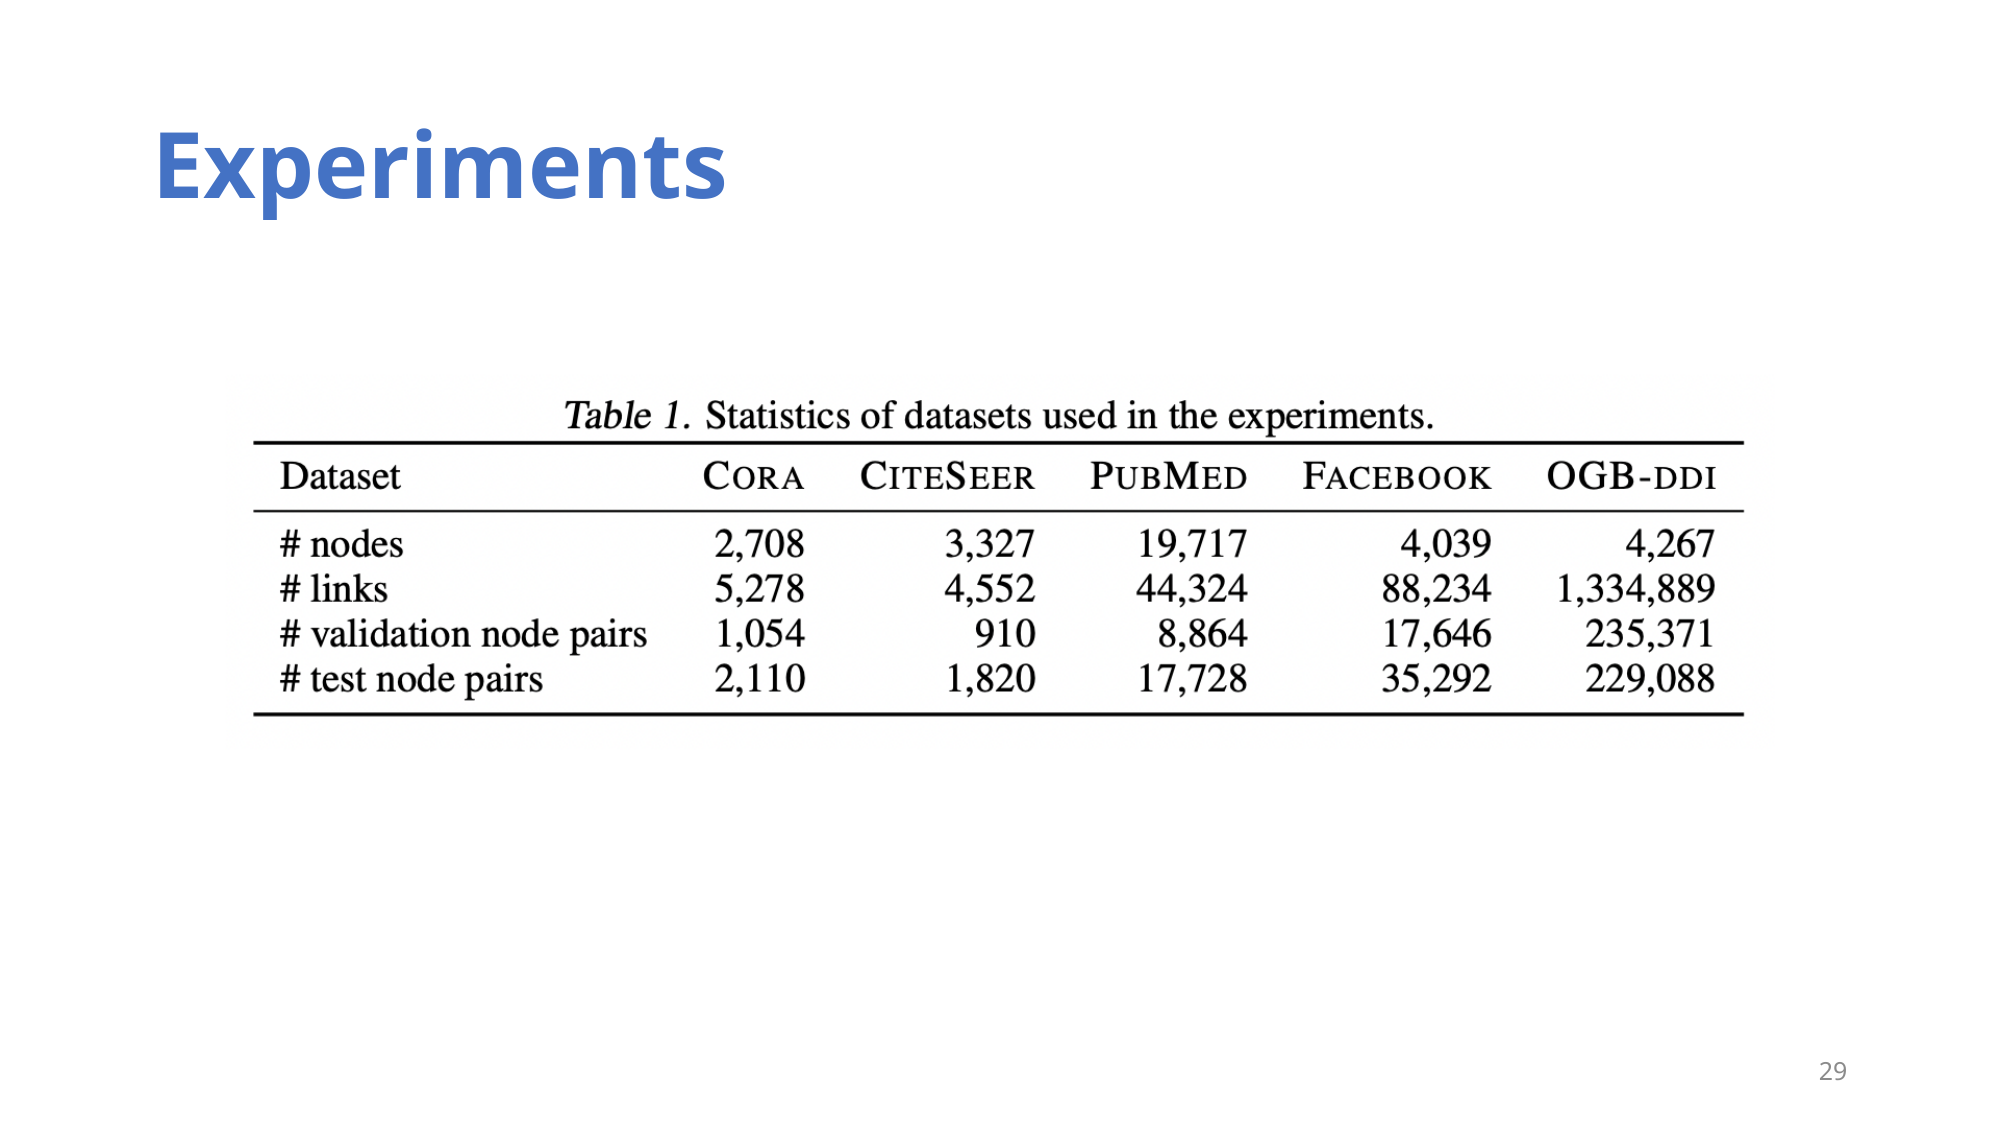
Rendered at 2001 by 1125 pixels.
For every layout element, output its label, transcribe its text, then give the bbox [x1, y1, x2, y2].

title Experiments [137, 59, 1863, 278]
slide_number 29 [1412, 1042, 1863, 1103]
picture [224, 374, 1775, 750]
